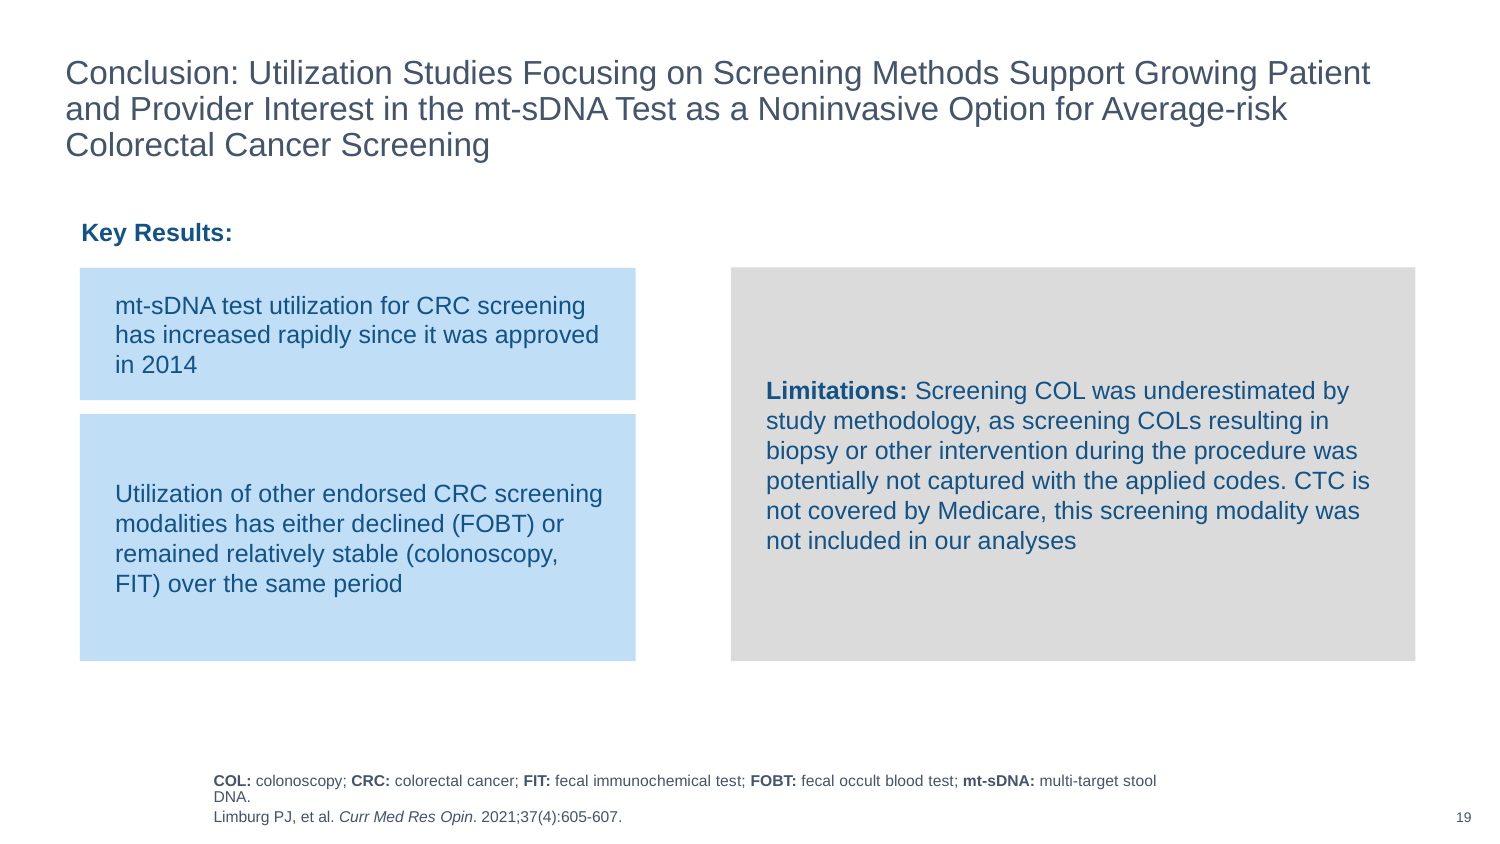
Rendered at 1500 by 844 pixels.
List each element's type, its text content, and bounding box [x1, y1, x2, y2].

text_box Utilization of other endorsed CRC screening modalities has either declined (FOBT) or remained relatively stable (colonoscopy, FIT) over the same period [79, 414, 636, 662]
text_box Limitations: Screening COL was underestimated by study methodology, as screening COLs resulting in biopsy or other intervention during the procedure was potentially not captured with the applied codes. CTC is not covered by Medicare, this screening modality was not included in our analyses [730, 267, 1416, 662]
text_box mt-sDNA test utilization for CRC screening has increased rapidly since it was approved in 2014 [79, 267, 636, 401]
text_box Key Results: [81, 212, 278, 265]
list COL: colonoscopy; CRC: colorectal cancer; FIT: fecal immunochemical test; FOBT: fecal occult blood test; mt-sDNA: multi-target stool DNA. Limburg PJ, et al. Curr Med Res Opin. 2021;37(4):605-607. [198, 773, 1211, 826]
text_box Conclusion: Utilization Studies Focusing on Screening Methods Support Growing Patient and Provider Interest in the mt-sDNA Test as a Noninvasive Option for Average-risk Colorectal Cancer Screening [50, 67, 1441, 153]
